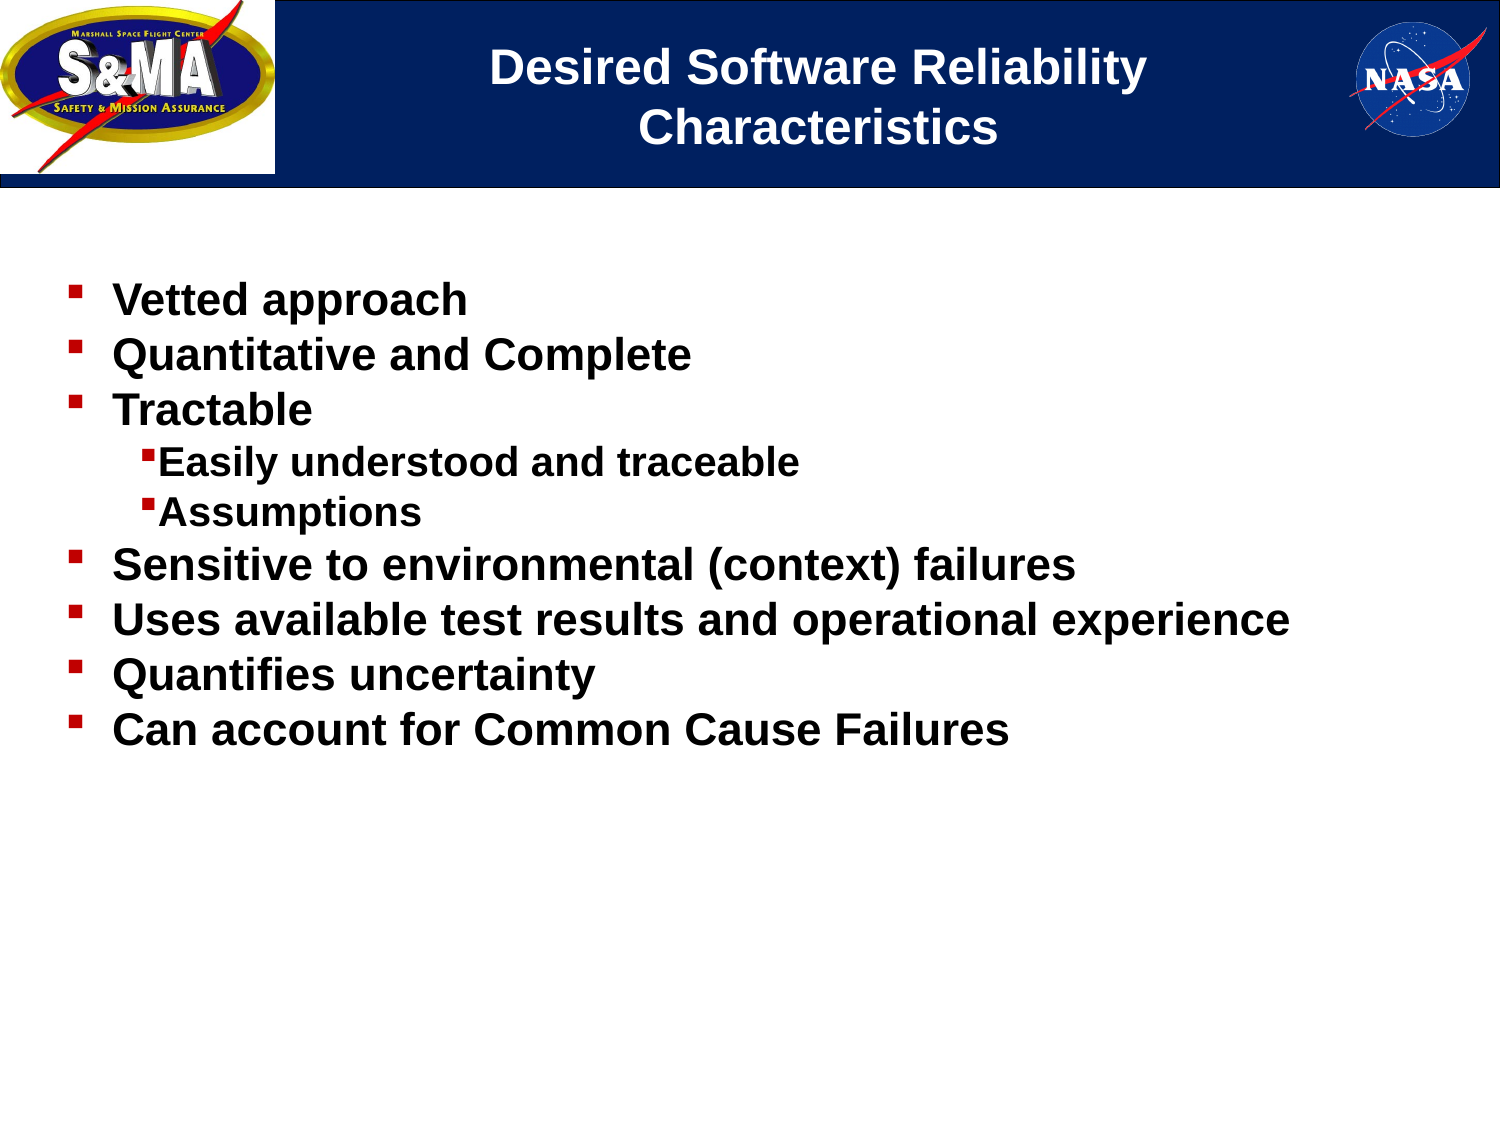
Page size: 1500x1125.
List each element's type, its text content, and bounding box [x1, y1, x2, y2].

picture [0, 0, 275, 174]
list Vetted approach Quantitative and Complete Tractable Easily understood and traceable Assumptions Sensitive to environmental (context) failures Uses available test results and operational experience Quantifies uncertainty Can account for Common Cause Failures [49, 262, 1401, 826]
title Desired Software Reliability Characteristics [287, 0, 1351, 189]
picture [1351, 0, 1500, 163]
